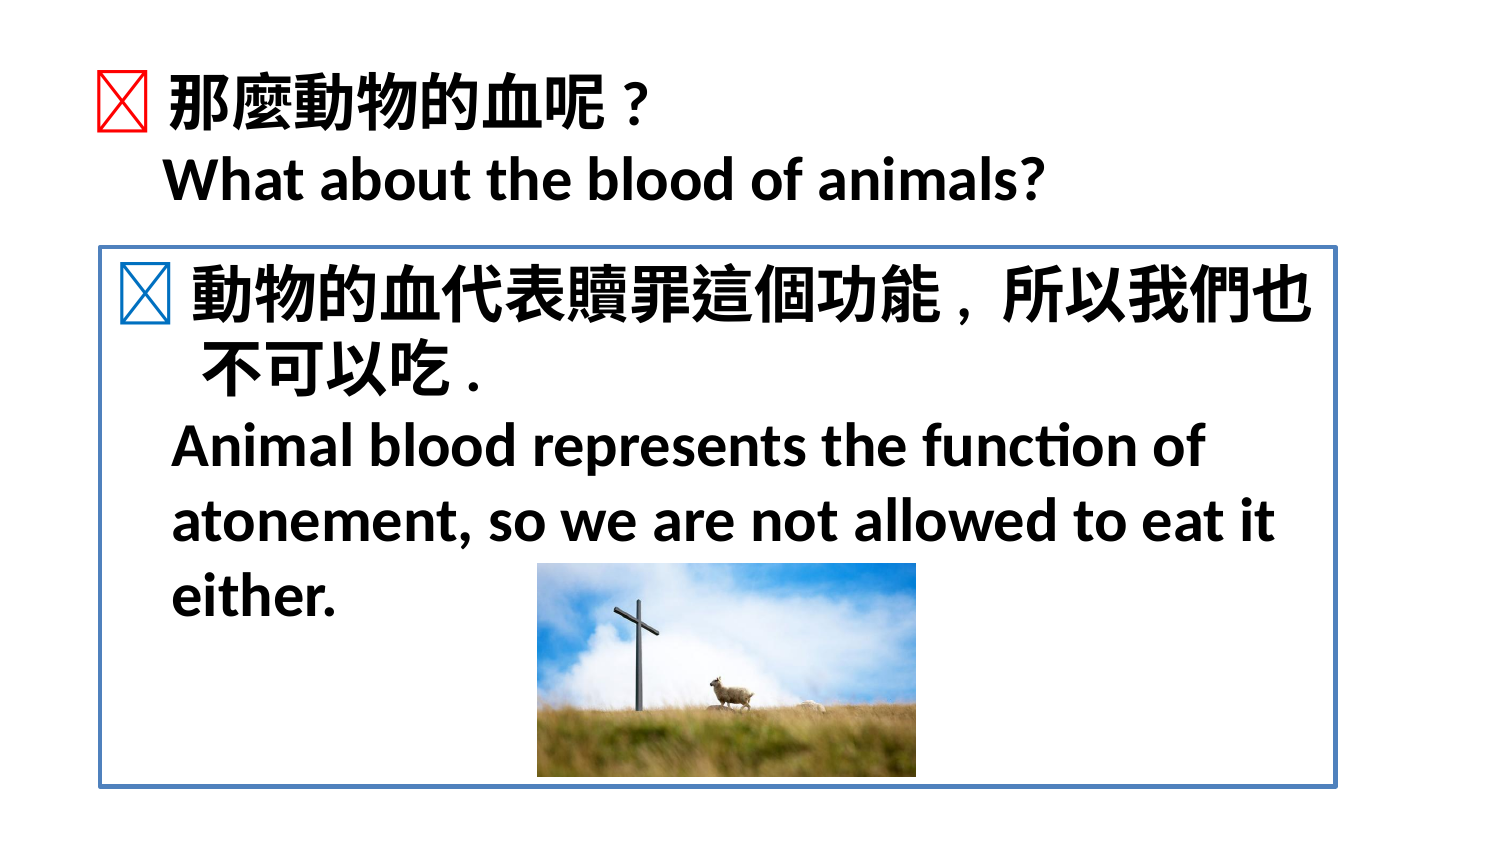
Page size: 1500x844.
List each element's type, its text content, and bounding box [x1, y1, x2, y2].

picture [537, 563, 916, 777]
text_box 那麼動物的血呢? What about the blood of animals? [76, 55, 1313, 221]
text_box 動物的血代表贖罪這個功能, 所以我們也 不可以吃. Animal blood represents the function of atonement, so we are not allowed to eat it either. [98, 245, 1338, 789]
